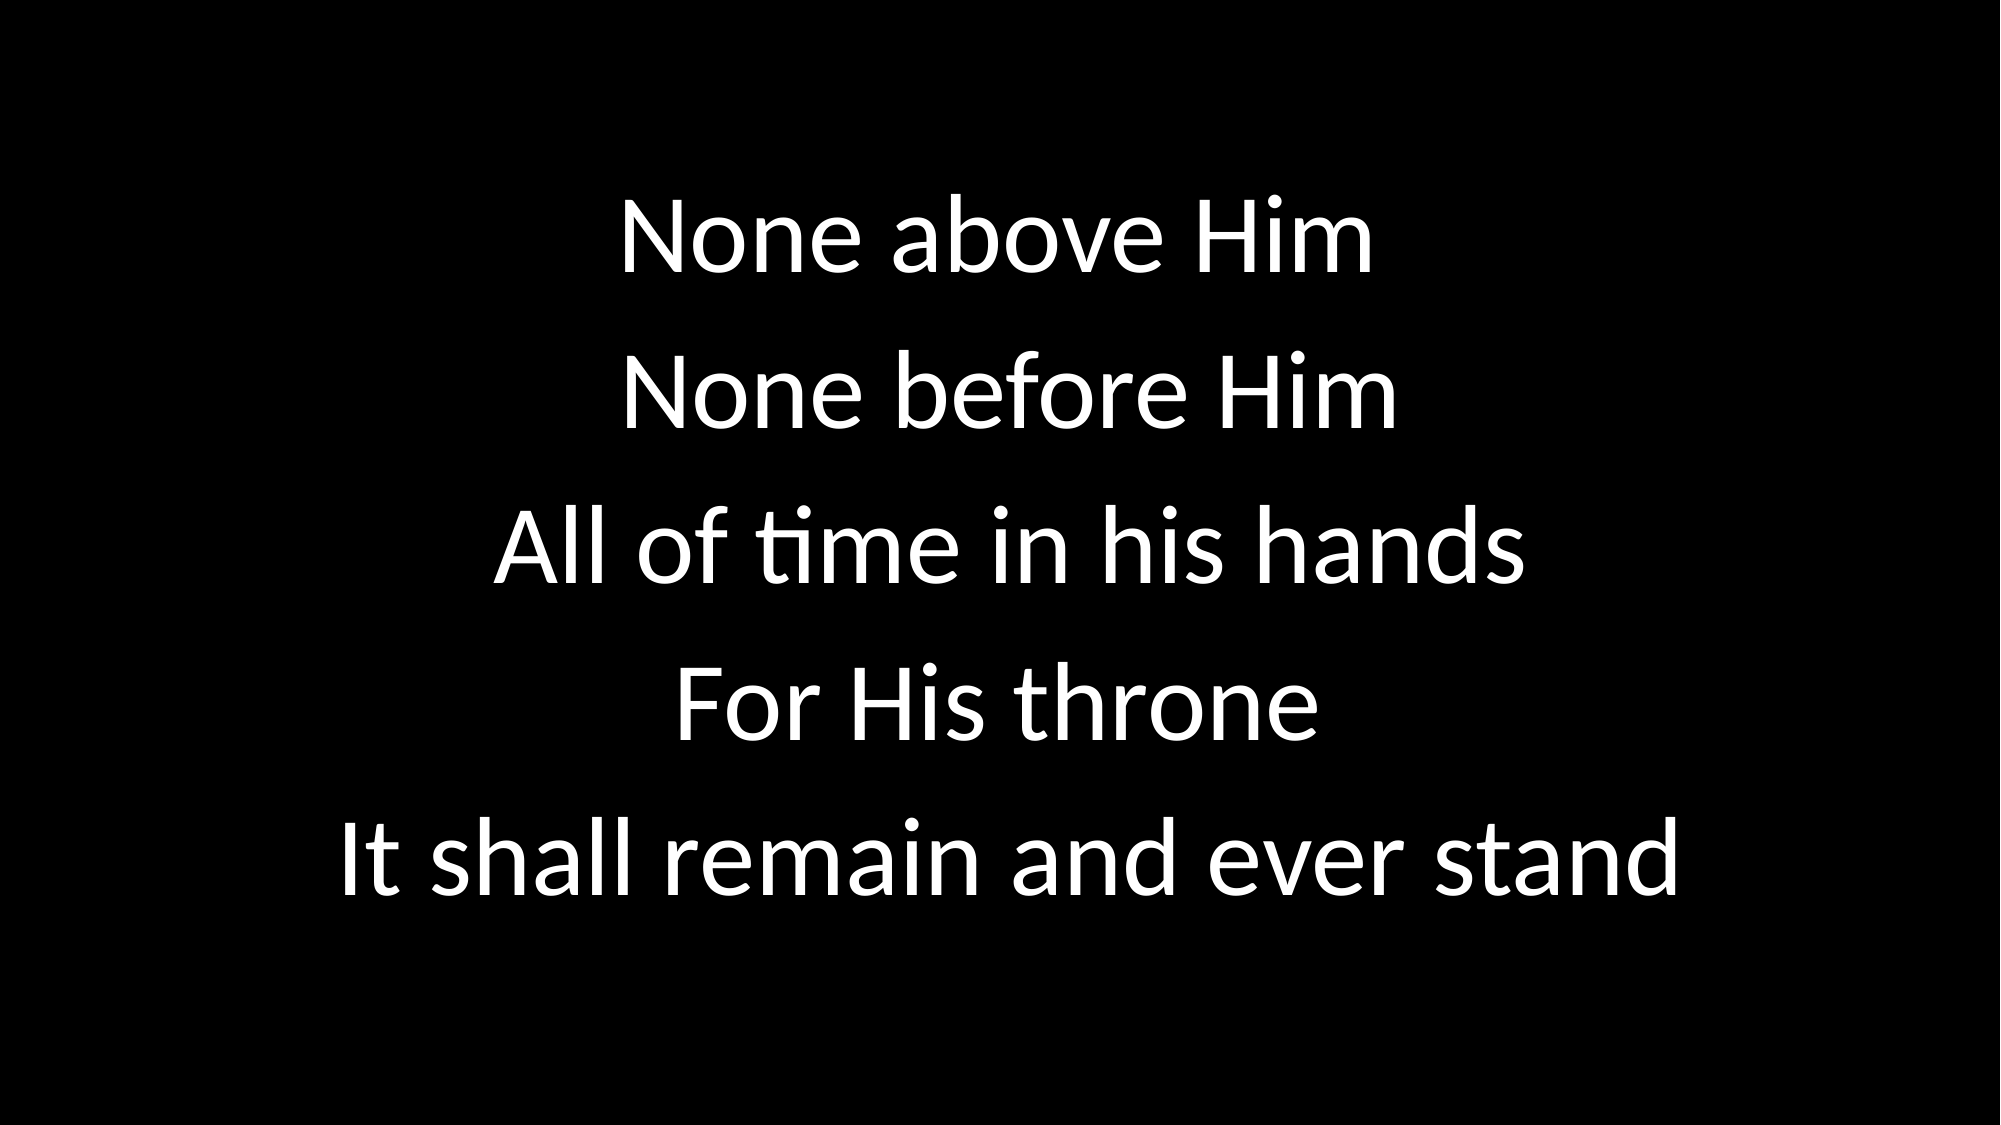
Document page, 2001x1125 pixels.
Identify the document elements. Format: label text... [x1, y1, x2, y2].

list None above Him None before Him All of time in his hands For His throne It shall remain and ever stand [102, 152, 1919, 1048]
